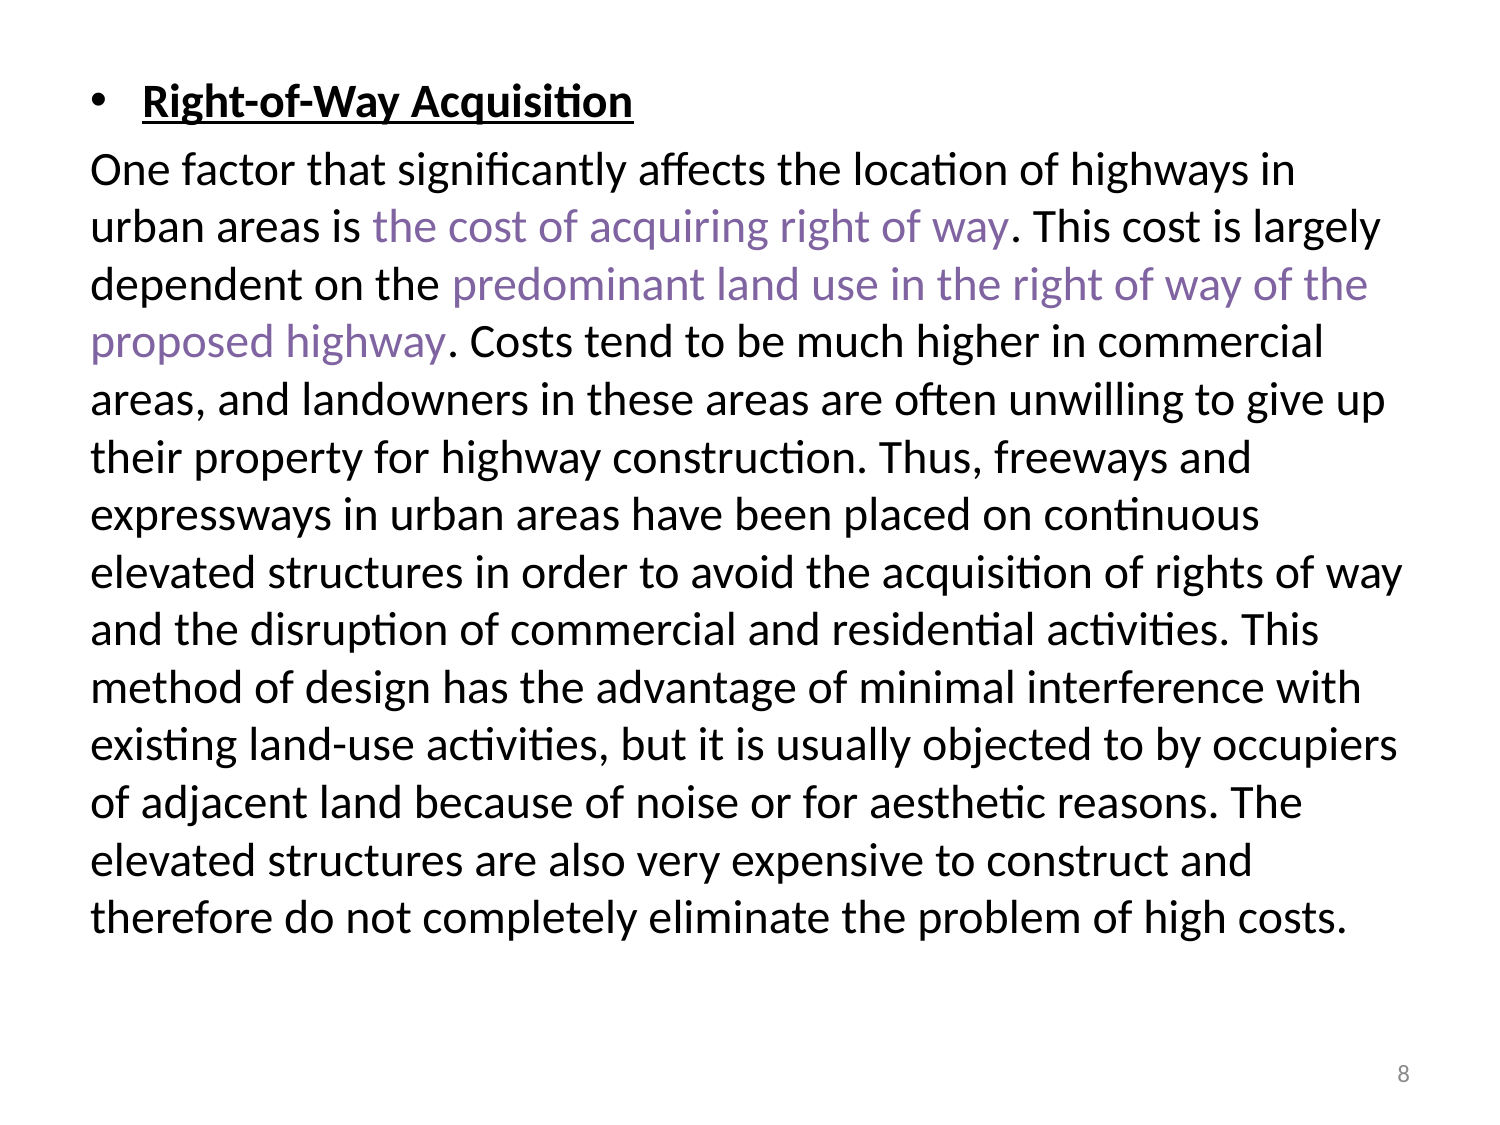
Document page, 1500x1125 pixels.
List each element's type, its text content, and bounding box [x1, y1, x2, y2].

list Right-of-Way Acquisition One factor that significantly affects the location of highways in urban areas is the cost of acquiring right of way. This cost is largely dependent on the predominant land use in the right of way of the proposed highway. Costs tend to be much higher in commercial areas, and landowners in these areas are often unwilling to give up their property for highway construction. Thus, freeways and expressways in urban areas have been placed on continuous elevated structures in order to avoid the acquisition of rights of way and the disruption of commercial and residential activities. This method of design has the advantage of minimal interference with existing land-use activities, but it is usually objected to by occupiers of adjacent land because of noise or for aesthetic reasons. The elevated structures are also very expensive to construct and therefore do not completely eliminate the problem of high costs. [75, 62, 1425, 1005]
slide_number 8 [1074, 1042, 1425, 1103]
